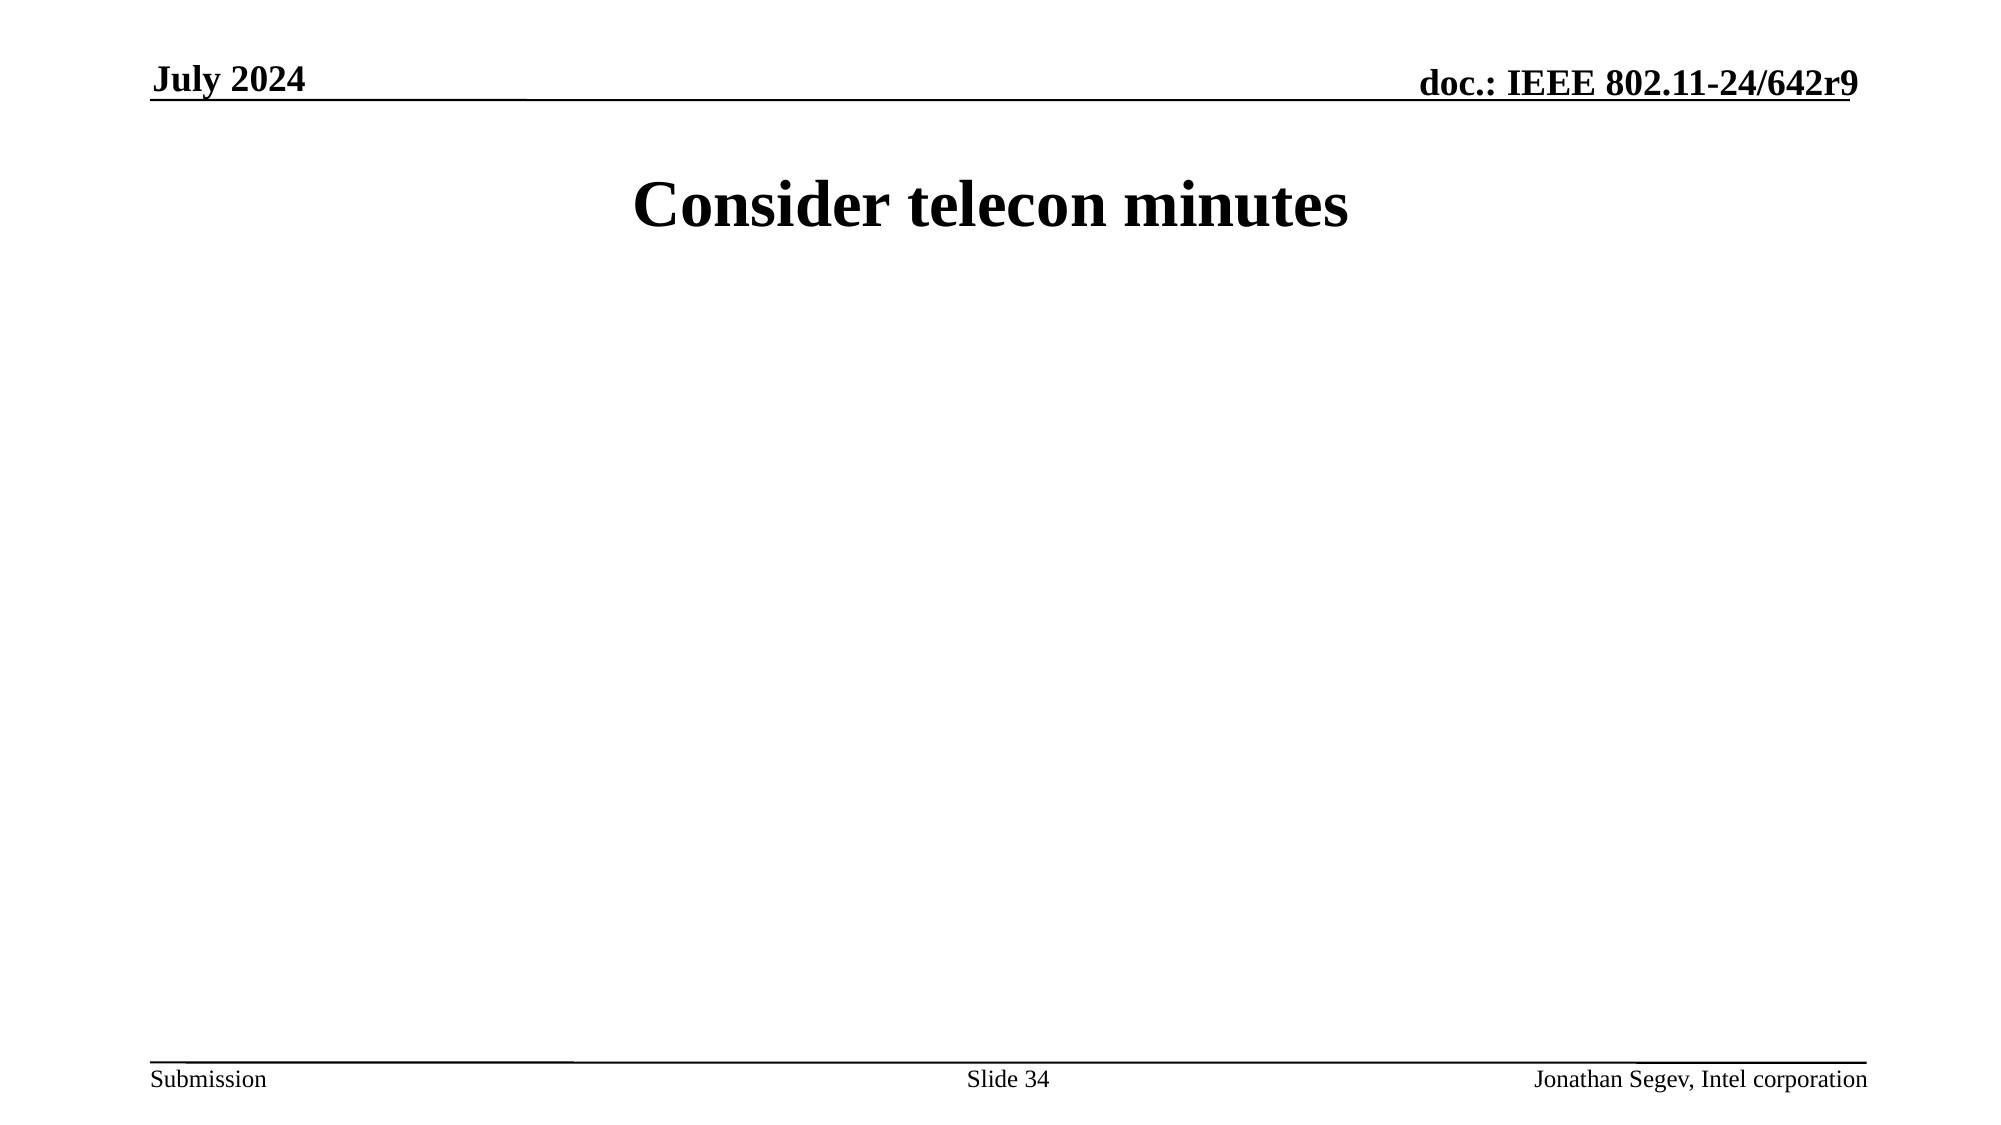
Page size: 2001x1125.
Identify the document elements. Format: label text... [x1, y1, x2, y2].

slide_number Slide 34 [950, 1061, 1067, 1123]
footer Jonathan Segev, Intel corporation [1171, 1061, 1869, 1093]
title Consider telecon minutes [149, 112, 1850, 288]
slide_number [152, 54, 563, 100]
